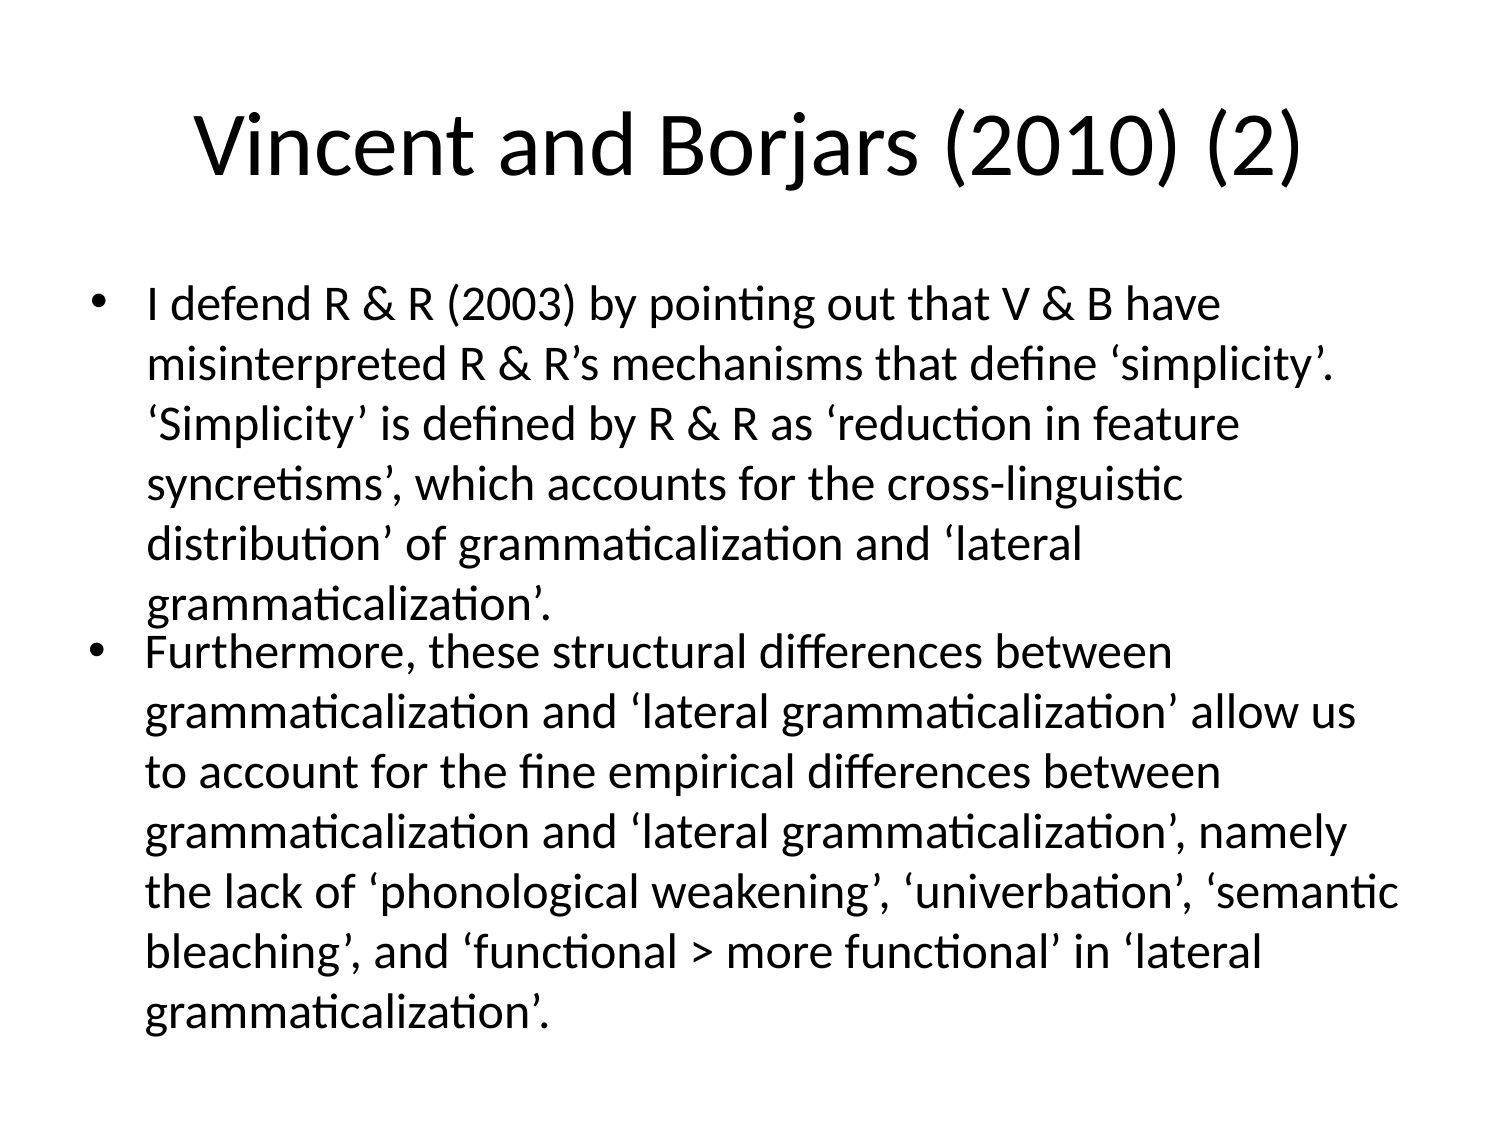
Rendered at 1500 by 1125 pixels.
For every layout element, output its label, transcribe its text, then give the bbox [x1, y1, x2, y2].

list I defend R & R (2003) by pointing out that V & B have misinterpreted R & R’s mechanisms that define ‘simplicity’. ‘Simplicity’ is defined by R & R as ‘reduction in feature syncretisms’, which accounts for the cross-linguistic distribution’ of grammaticalization and ‘lateral grammaticalization’. [75, 262, 1425, 1005]
text_box Furthermore, these structural differences between grammaticalization and ‘lateral grammaticalization’ allow us to account for the fine empirical differences between grammaticalization and ‘lateral grammaticalization’, namely the lack of ‘phonological weakening’, ‘univerbation’, ‘semantic bleaching’, and ‘functional > more functional’ in ‘lateral grammaticalization’. [73, 611, 1424, 1125]
title Vincent and Borjars (2010) (2) [75, 45, 1425, 233]
